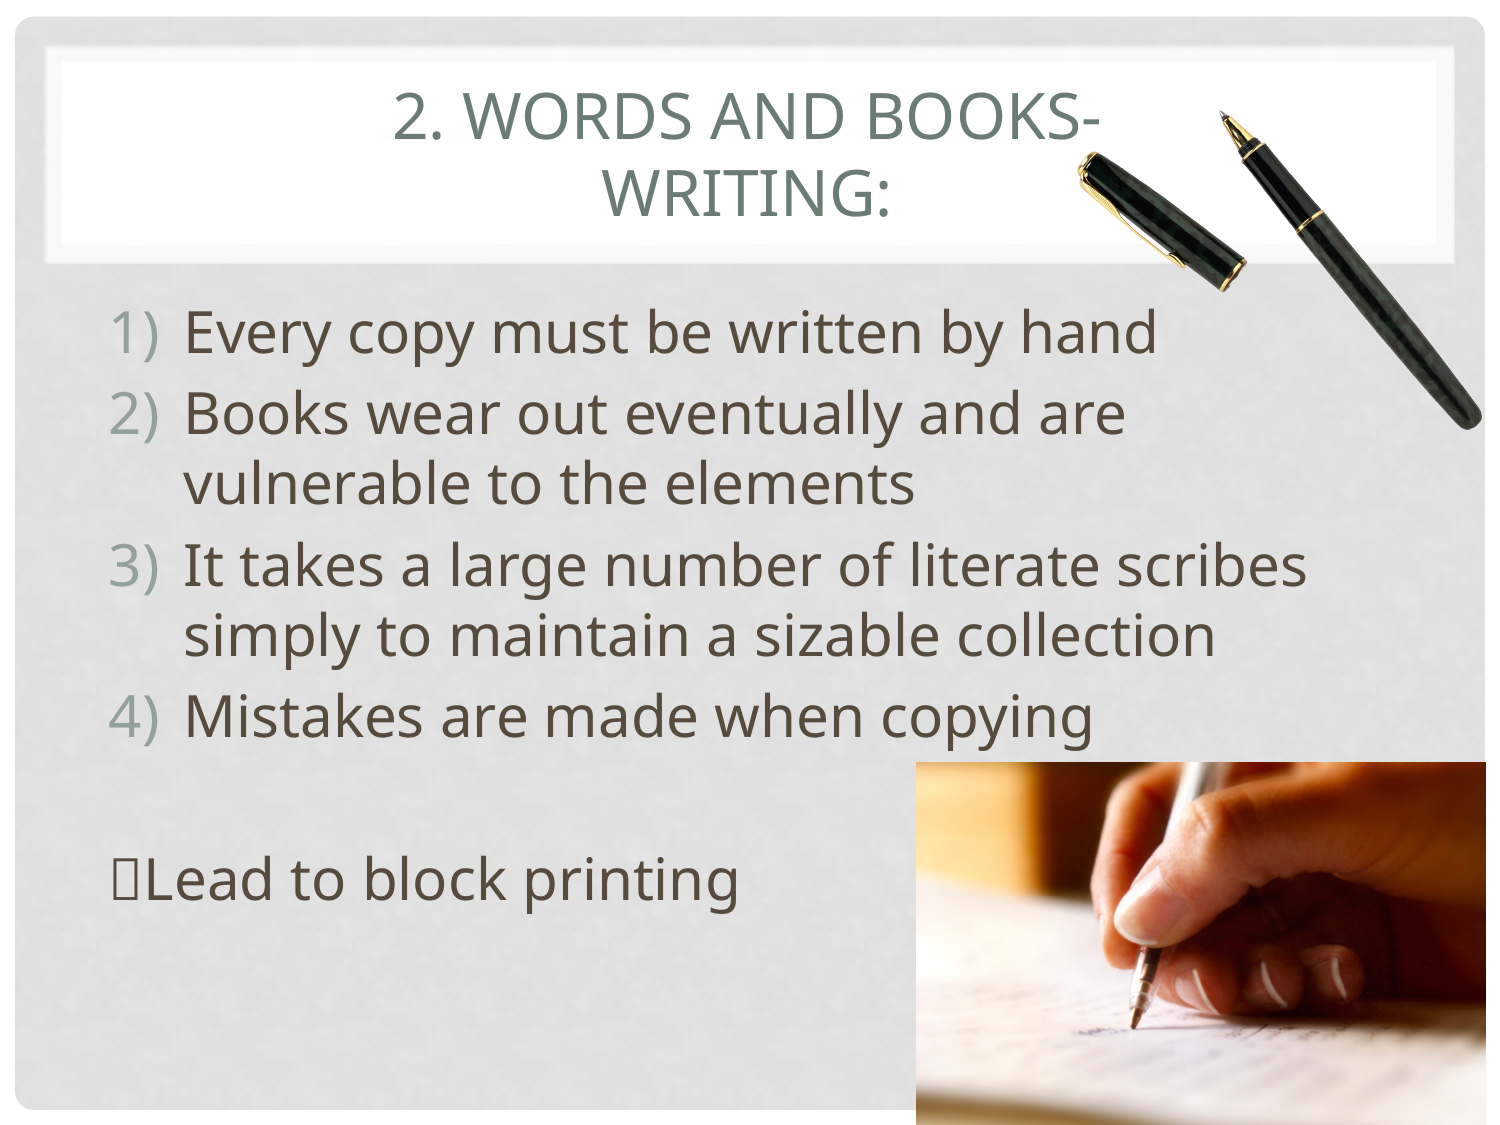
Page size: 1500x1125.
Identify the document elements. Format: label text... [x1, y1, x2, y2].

title 2. Words and Books- writing: [69, 66, 1425, 238]
picture [916, 762, 1486, 1125]
picture [1072, 107, 1486, 433]
list Every copy must be written by hand Books wear out eventually and are vulnerable to the elements It takes a large number of literate scribes simply to maintain a sizable collection Mistakes are made when copying Lead to block printing [75, 287, 1425, 1005]
